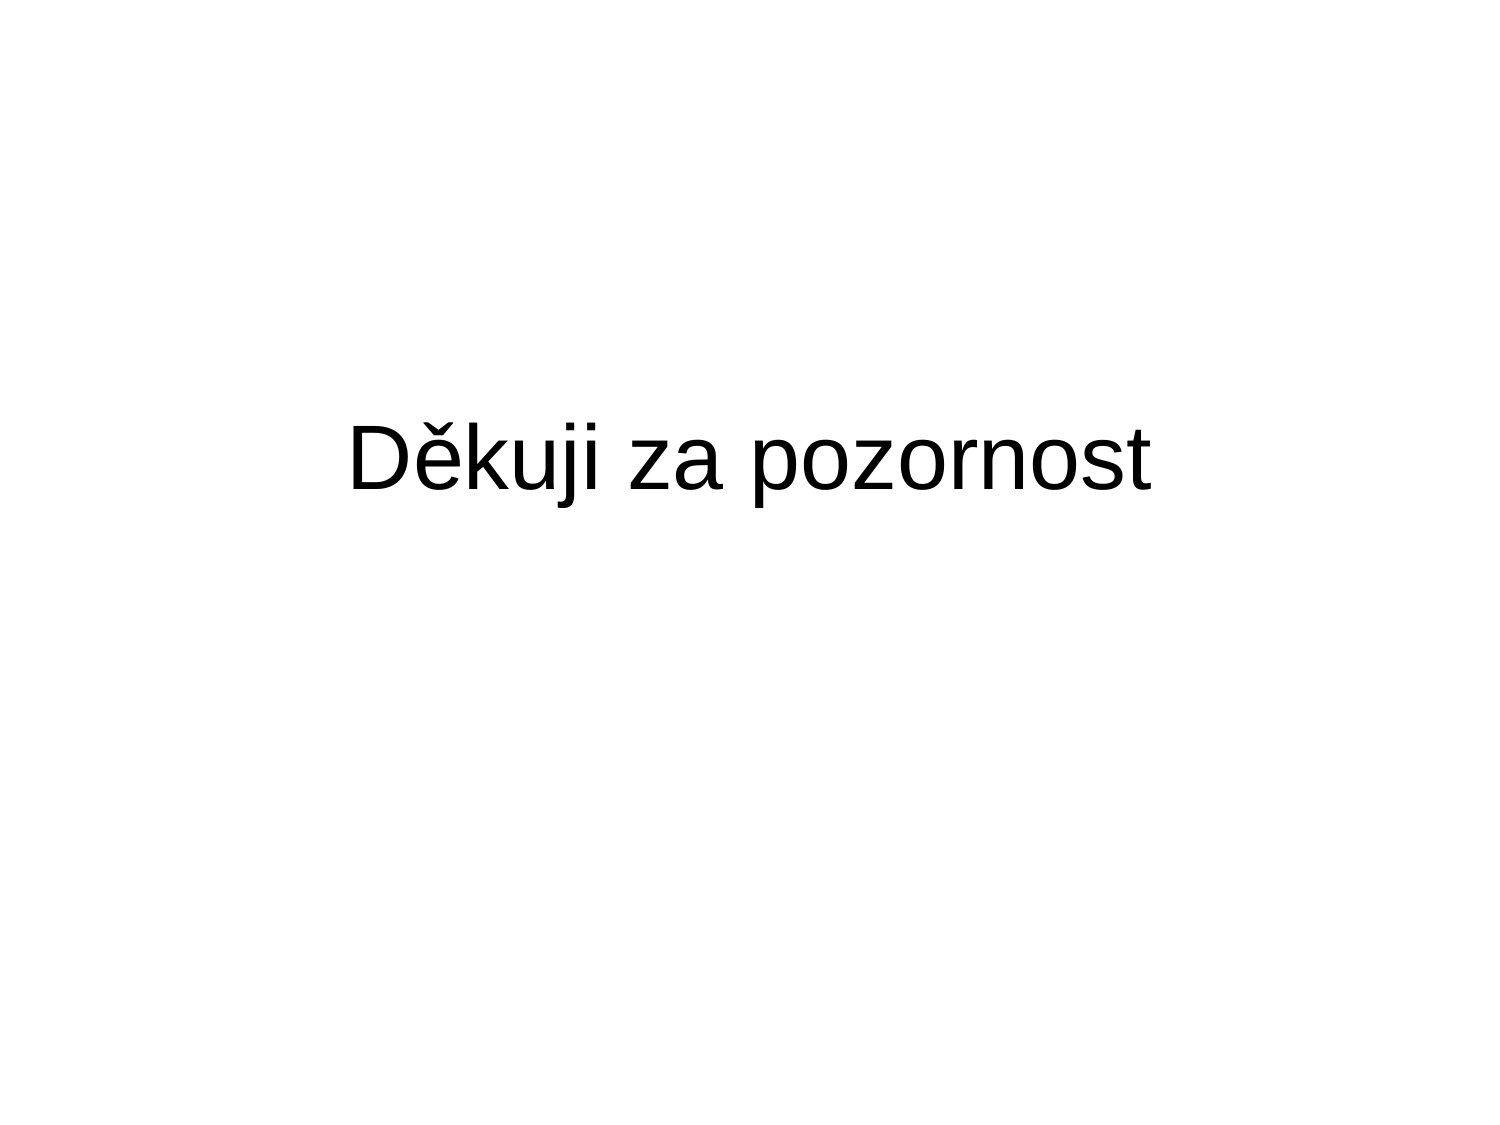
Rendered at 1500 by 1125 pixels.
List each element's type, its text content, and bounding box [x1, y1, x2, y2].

list Děkuji za pozornost [74, 262, 1426, 1006]
